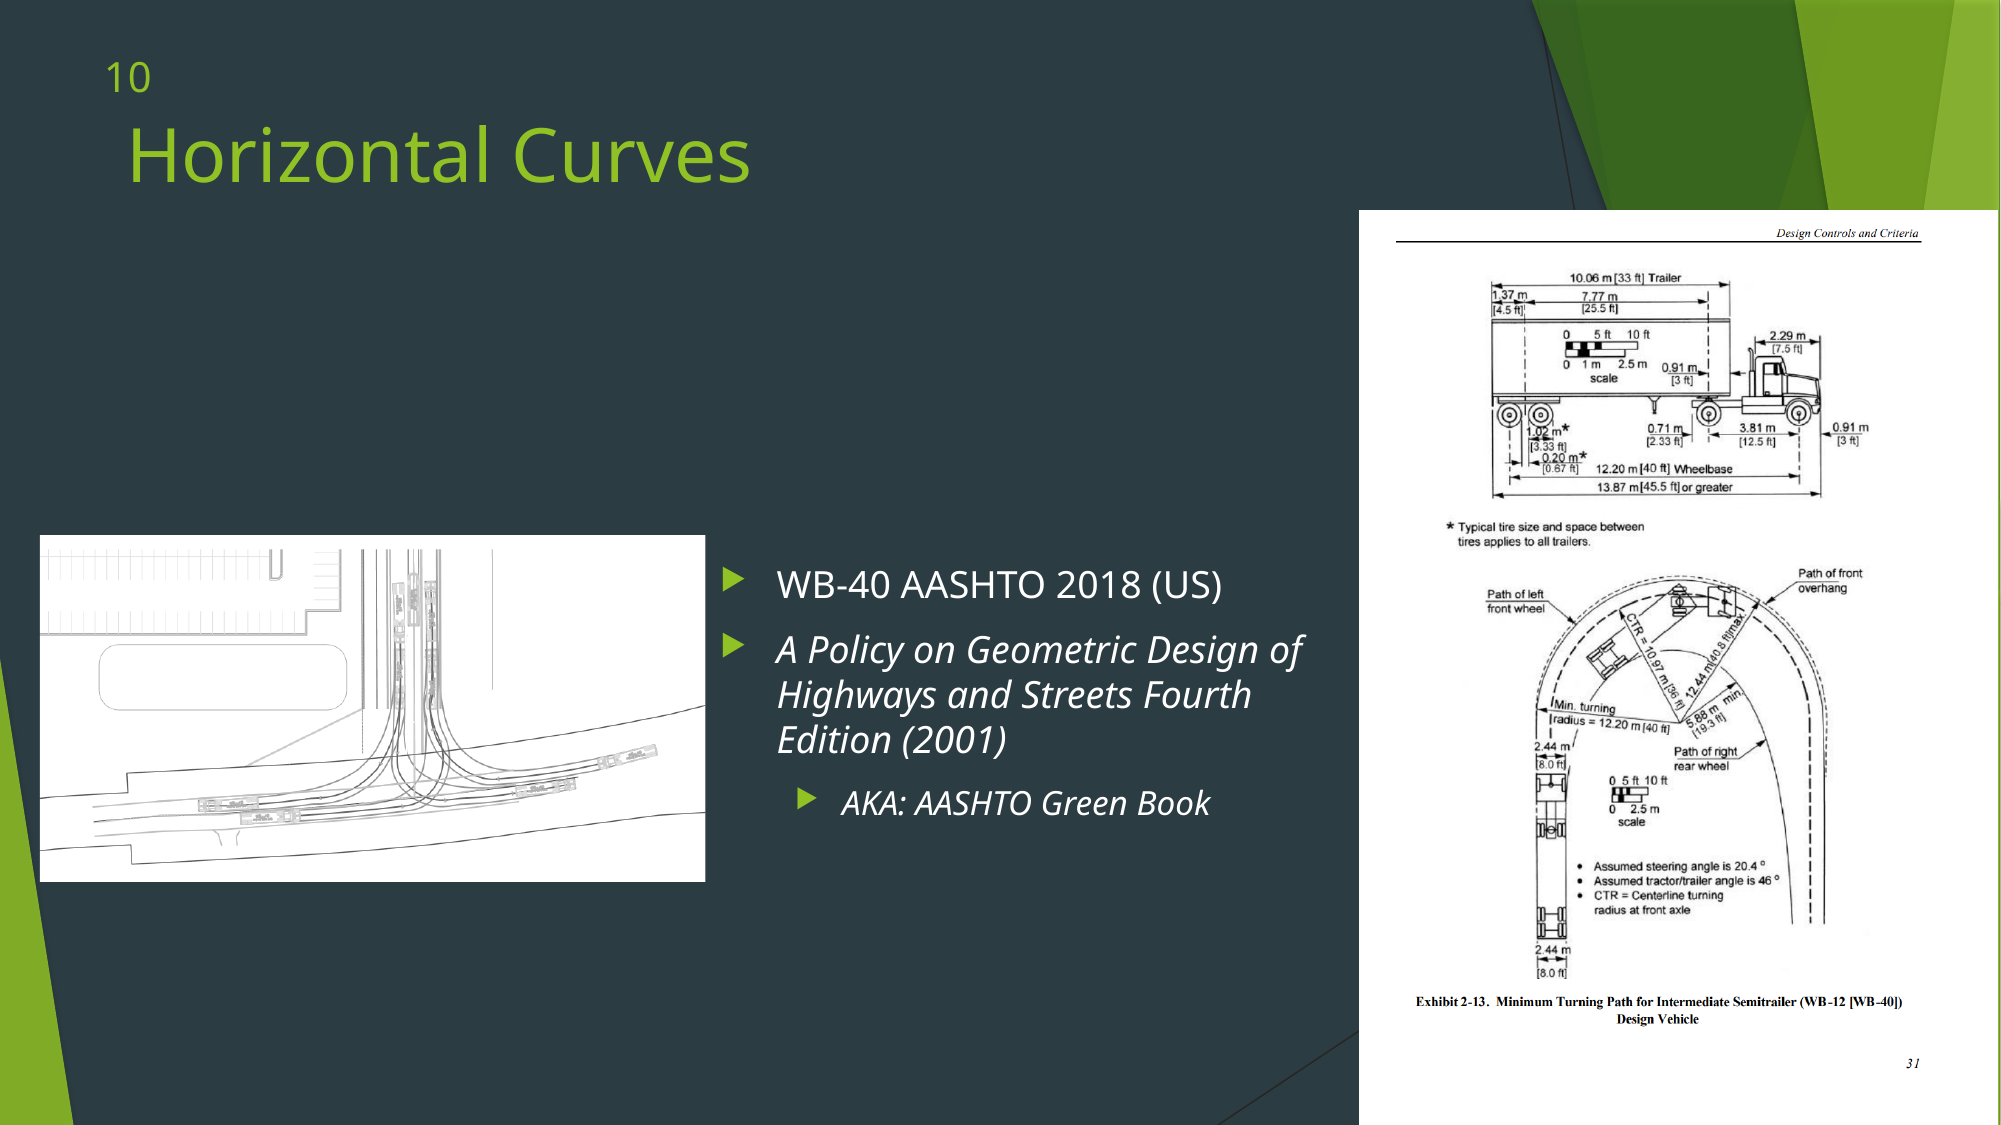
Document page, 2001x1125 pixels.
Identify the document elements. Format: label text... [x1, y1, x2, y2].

text_box WB-40 AASHTO 2018 (US) A Policy on Geometric Design of Highways and Streets Fourth Edition (2001) AKA: AASHTO Green Book [711, 553, 1335, 863]
slide_number 10 [54, 49, 167, 110]
title Horizontal Curves [111, 99, 1522, 317]
picture [39, 534, 706, 883]
picture [1358, 210, 1999, 1125]
